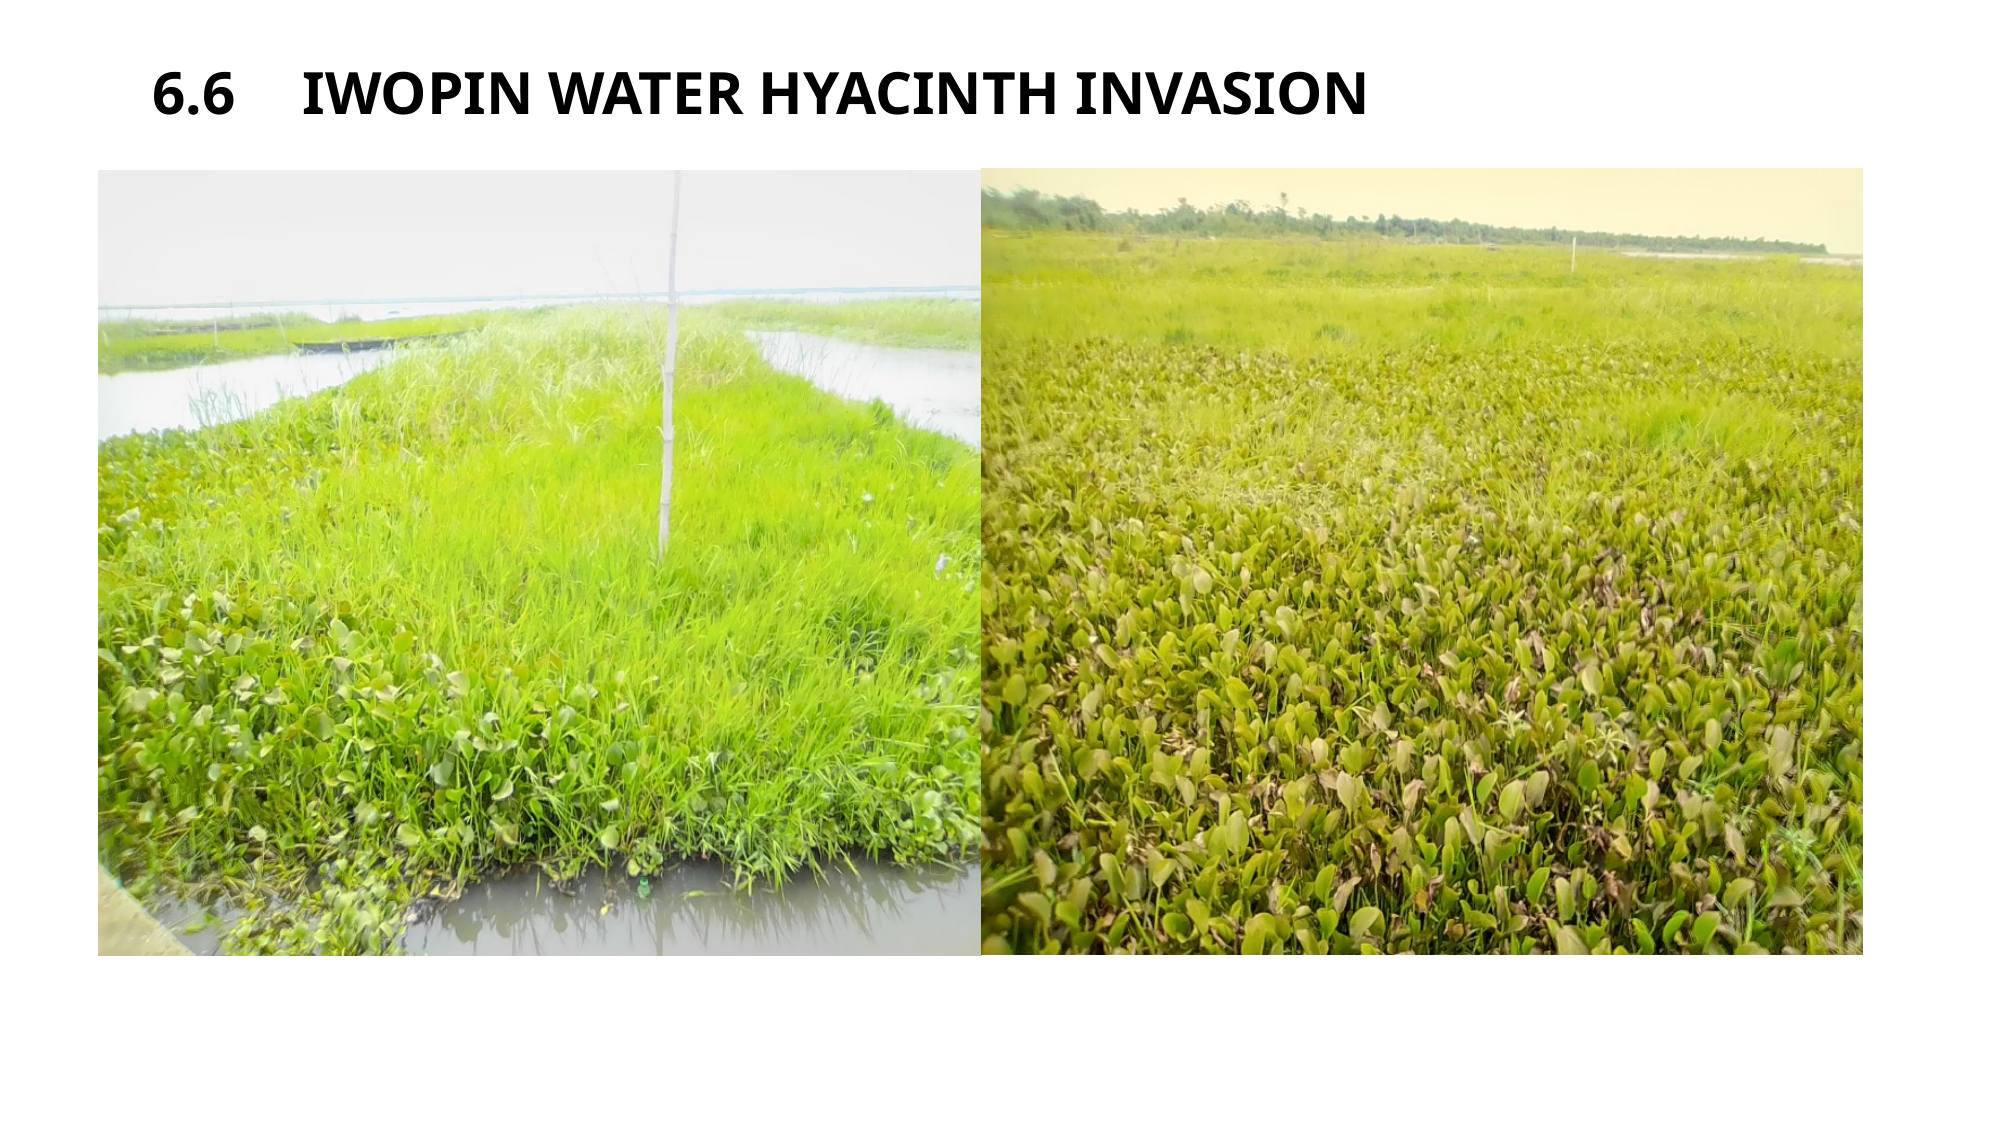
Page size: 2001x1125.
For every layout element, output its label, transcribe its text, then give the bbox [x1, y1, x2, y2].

picture [981, 168, 1863, 955]
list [98, 170, 982, 956]
title 6.6 IWOPIN WATER HYACINTH INVASION [137, 59, 1863, 132]
